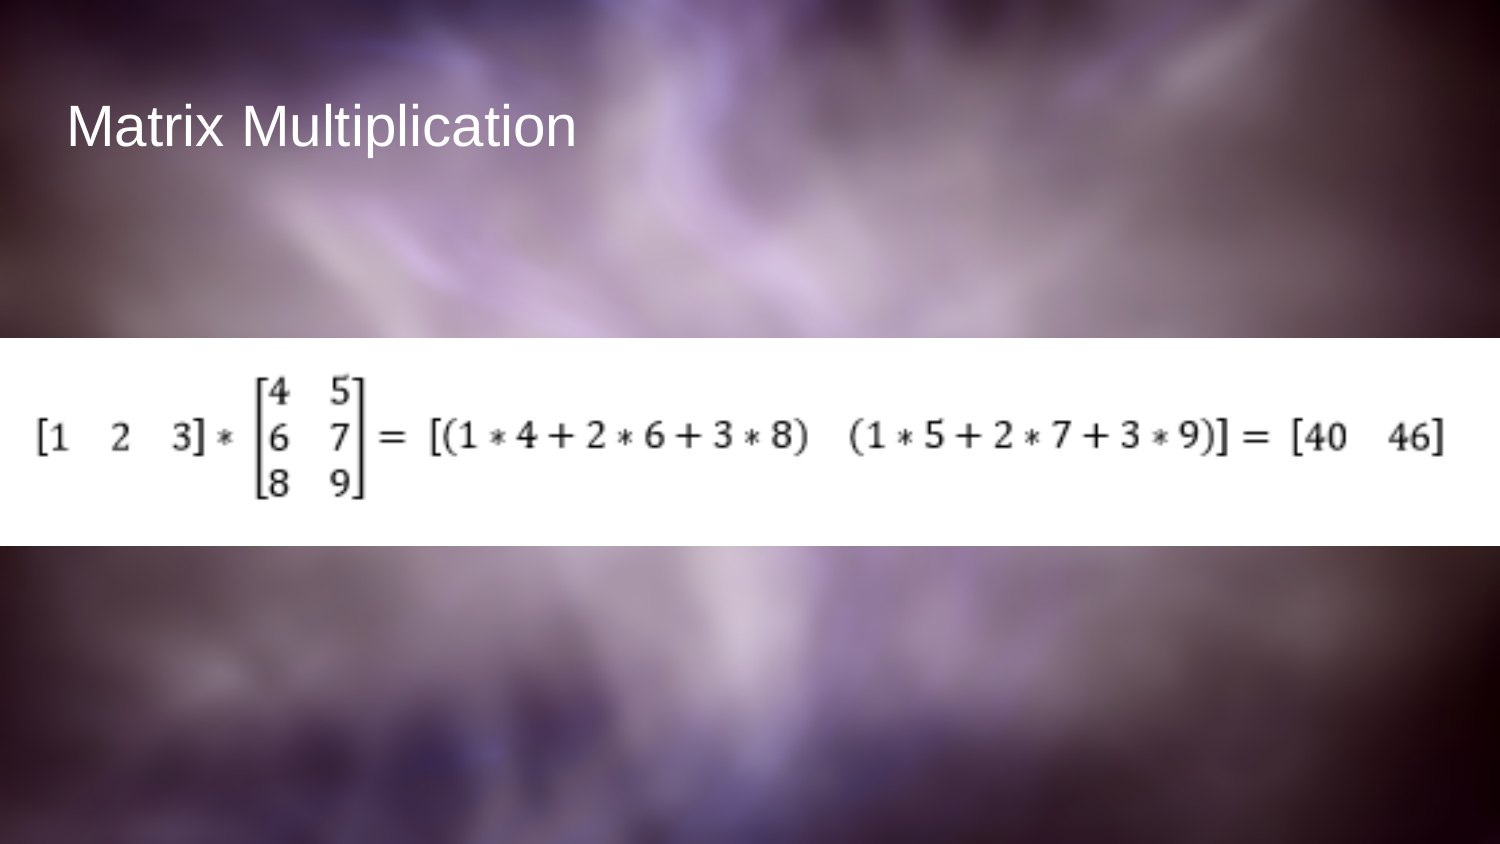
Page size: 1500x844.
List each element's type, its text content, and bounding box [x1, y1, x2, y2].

title Matrix Multiplication [51, 72, 1449, 167]
picture [0, 0, 1500, 844]
